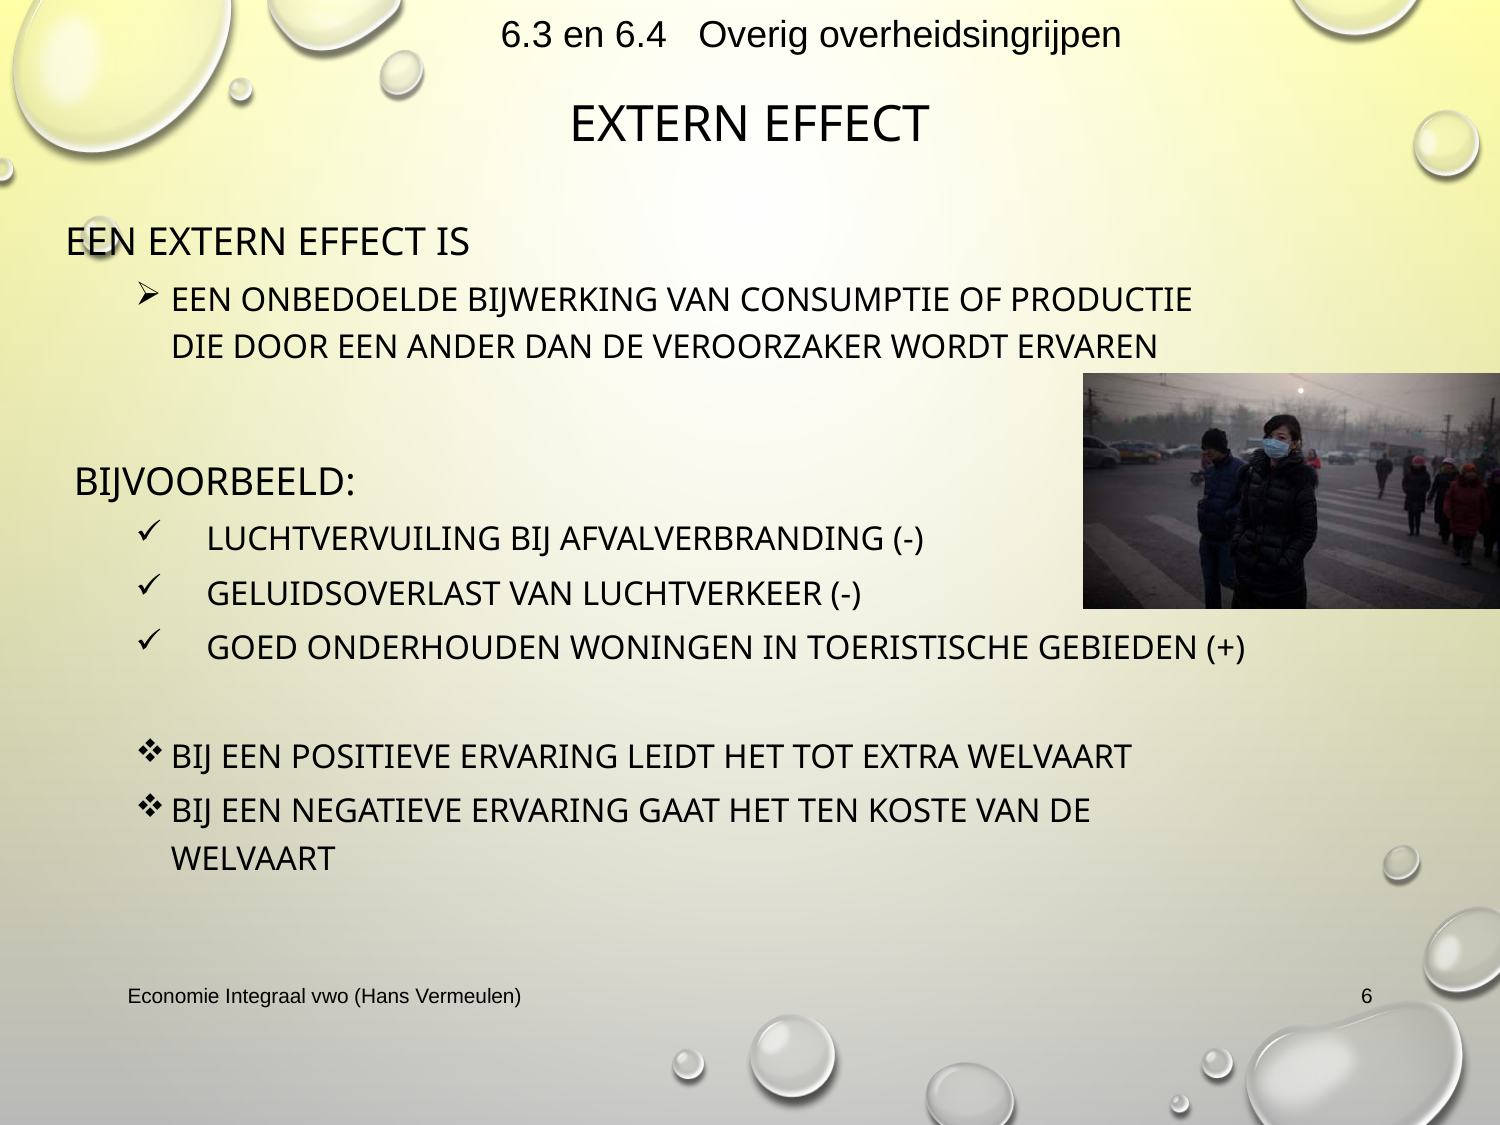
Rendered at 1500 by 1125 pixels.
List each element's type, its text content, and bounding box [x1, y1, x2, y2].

text_box Extern effect [74, 90, 1425, 173]
text_box 6.3 en 6.4 Overig overheidsingrijpen [485, 2, 1266, 63]
slide_number 6 [1293, 965, 1388, 1025]
picture [0, 0, 1500, 1125]
footer Economie Integraal vwo (Hans Vermeulen) [112, 965, 934, 1025]
text_box Een extern effect is een onbedoelde bijwerking van consumptie of productie die door een ander dan de veroorzaker wordt ervaren Bijvoorbeeld: luchtvervuiling bij afvalverbranding (-) geluidsoverlast van luchtverkeer (-) goed onderhouden woningen in toeristische gebieden (+) bij een positieve ervaring leidt het tot extra welvaart bij een negatieve ervaring gaat het ten koste van de welvaart [50, 200, 1266, 915]
